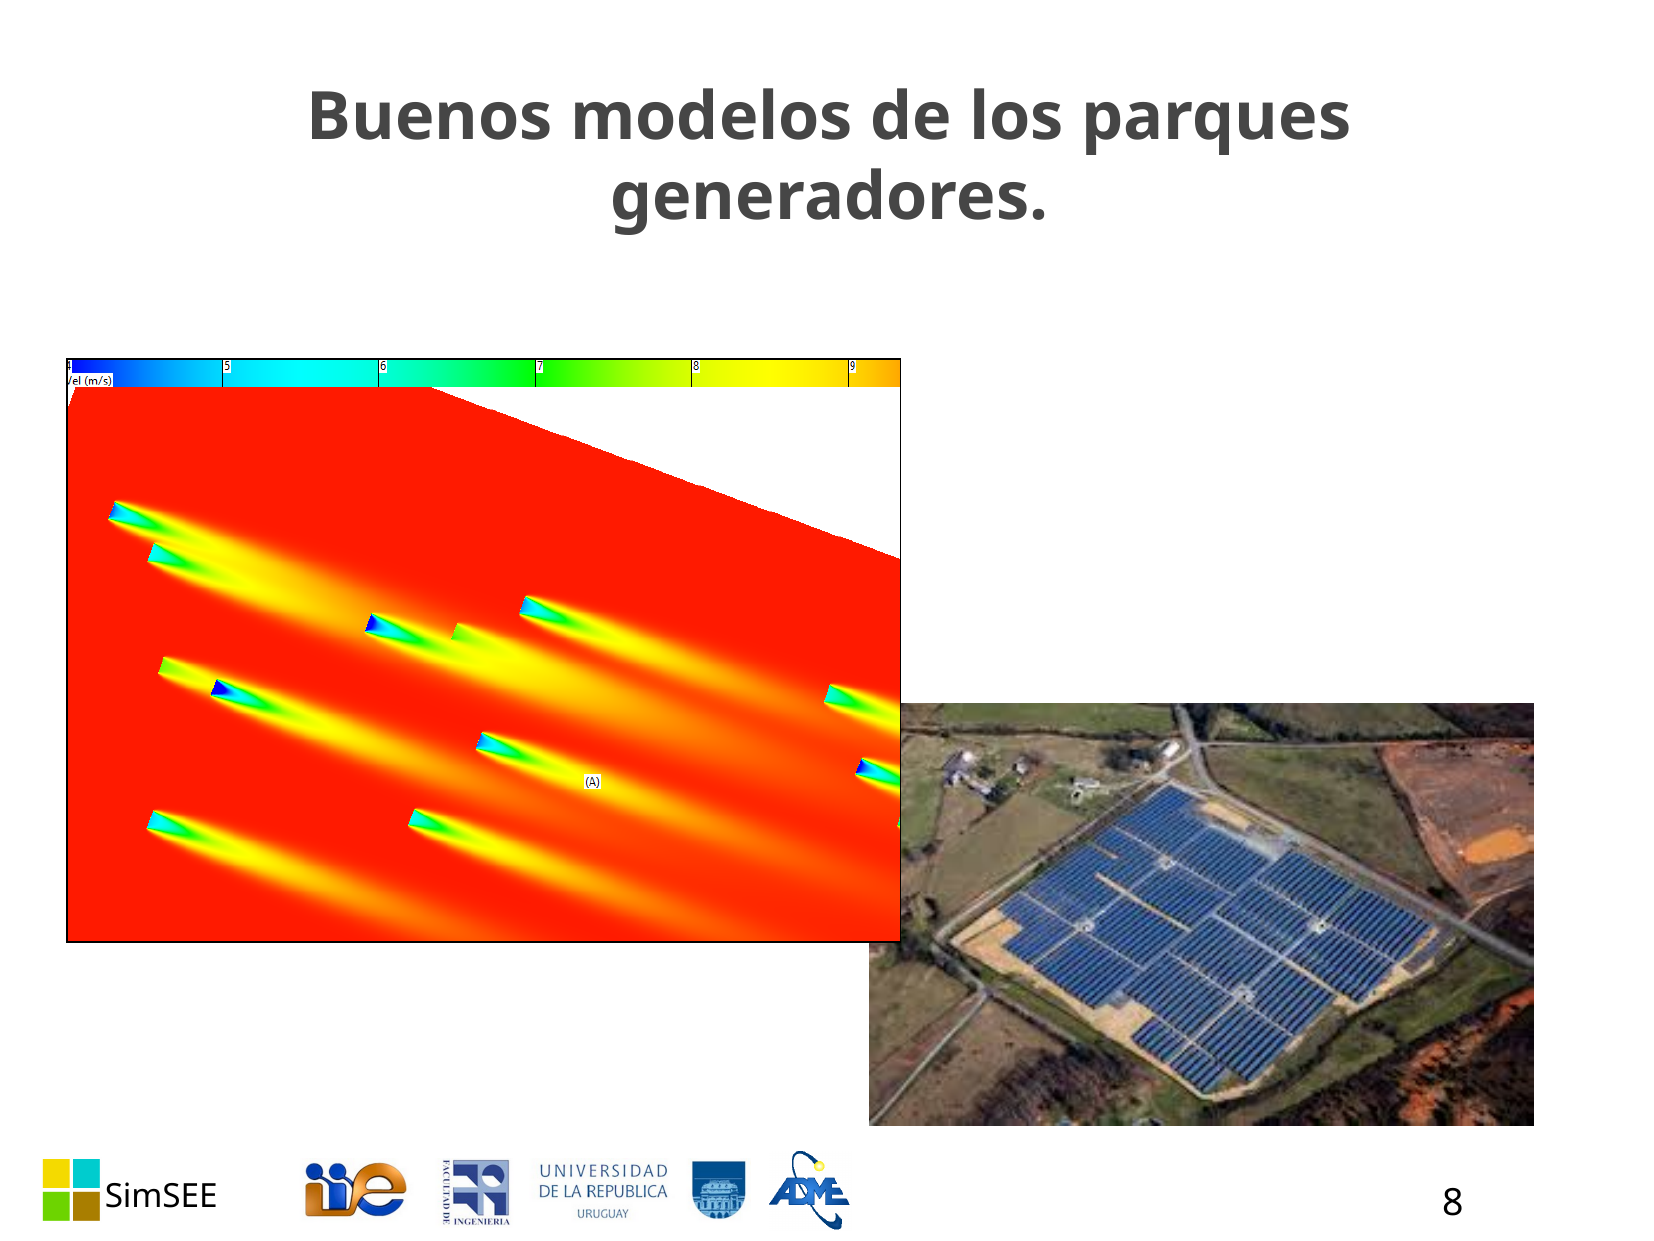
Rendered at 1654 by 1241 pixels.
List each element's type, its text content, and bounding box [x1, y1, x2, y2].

picture [769, 1151, 852, 1231]
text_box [67, 359, 901, 942]
picture [869, 703, 1534, 1126]
picture [41, 1157, 102, 1223]
text_box Buenos modelos de los parques generadores. [82, 49, 1571, 257]
picture [295, 1154, 756, 1230]
